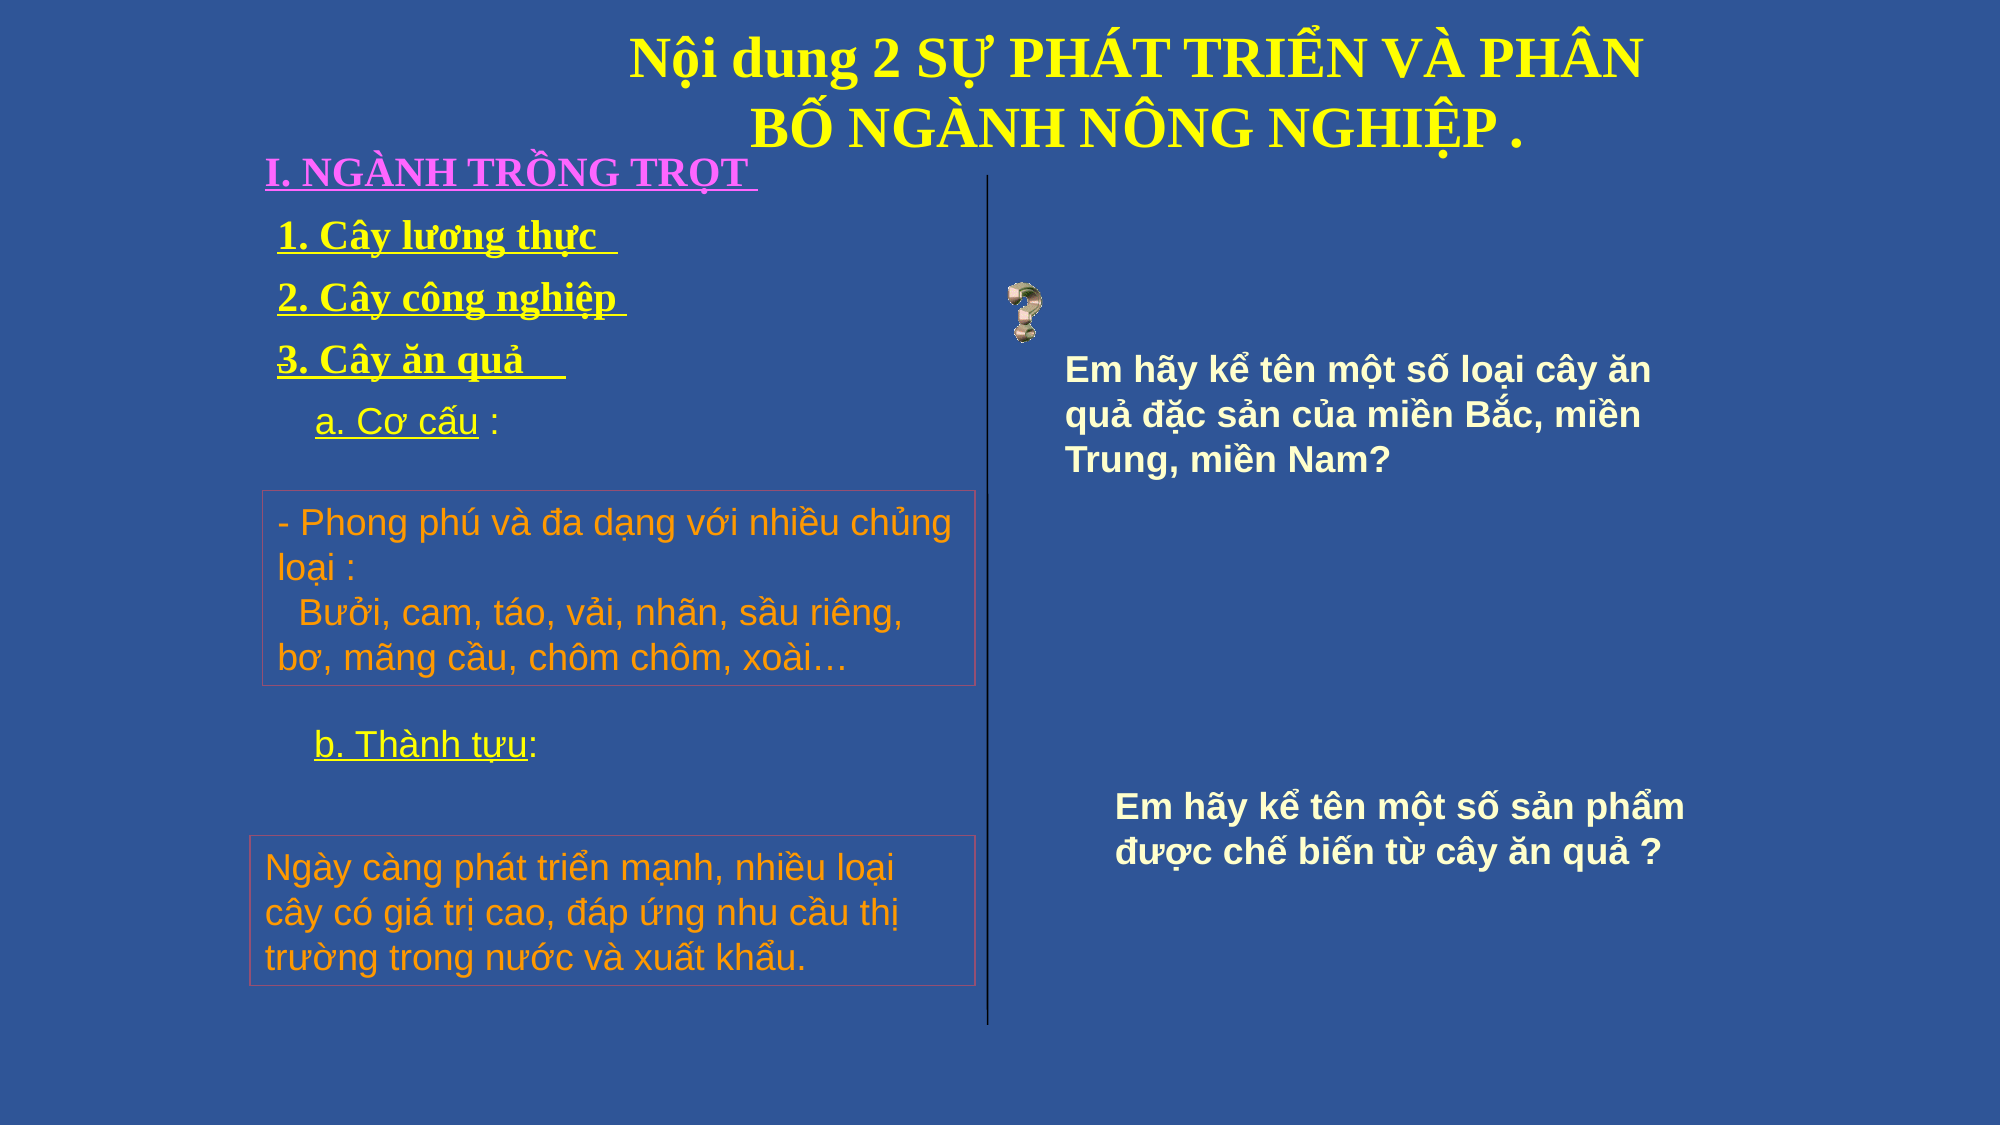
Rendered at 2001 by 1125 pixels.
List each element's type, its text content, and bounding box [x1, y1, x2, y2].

text_box 1. Cây lương thực [262, 203, 650, 262]
text_box Em hãy kể tên một số sản phẩm được chế biến từ cây ăn quả ? [1099, 774, 1713, 880]
text_box b. Thành tựu: [299, 712, 554, 773]
text_box - Phong phú và đa dạng với nhiều chủng loại : Bưởi, cam, táo, vải, nhãn, sầu riêng, bơ, mãng cầu, chôm chôm, xoài… [262, 490, 975, 686]
text_box 3. Cây ăn quả [262, 324, 650, 390]
text_box Em hãy kể tên một số loại cây ăn quả đặc sản của miền Bắc, miền Trung, miền Nam? [1050, 337, 1700, 488]
text_box I. NGÀNH TRỒNG TRỌT [249, 137, 775, 203]
text_box 2. Cây công nghiệp [262, 262, 650, 324]
text_box Nội dung 2 SỰ PHÁT TRIỂN VÀ PHÂN BỐ NGÀNH NÔNG NGHIỆP . [574, 11, 1700, 167]
picture [987, 274, 1063, 350]
text_box Ngày càng phát triển mạnh, nhiều loại cây có giá trị cao, đáp ứng nhu cầu thị trường trong nước và xuất khẩu. [249, 835, 975, 986]
text_box a. Cơ cấu : [300, 389, 515, 450]
